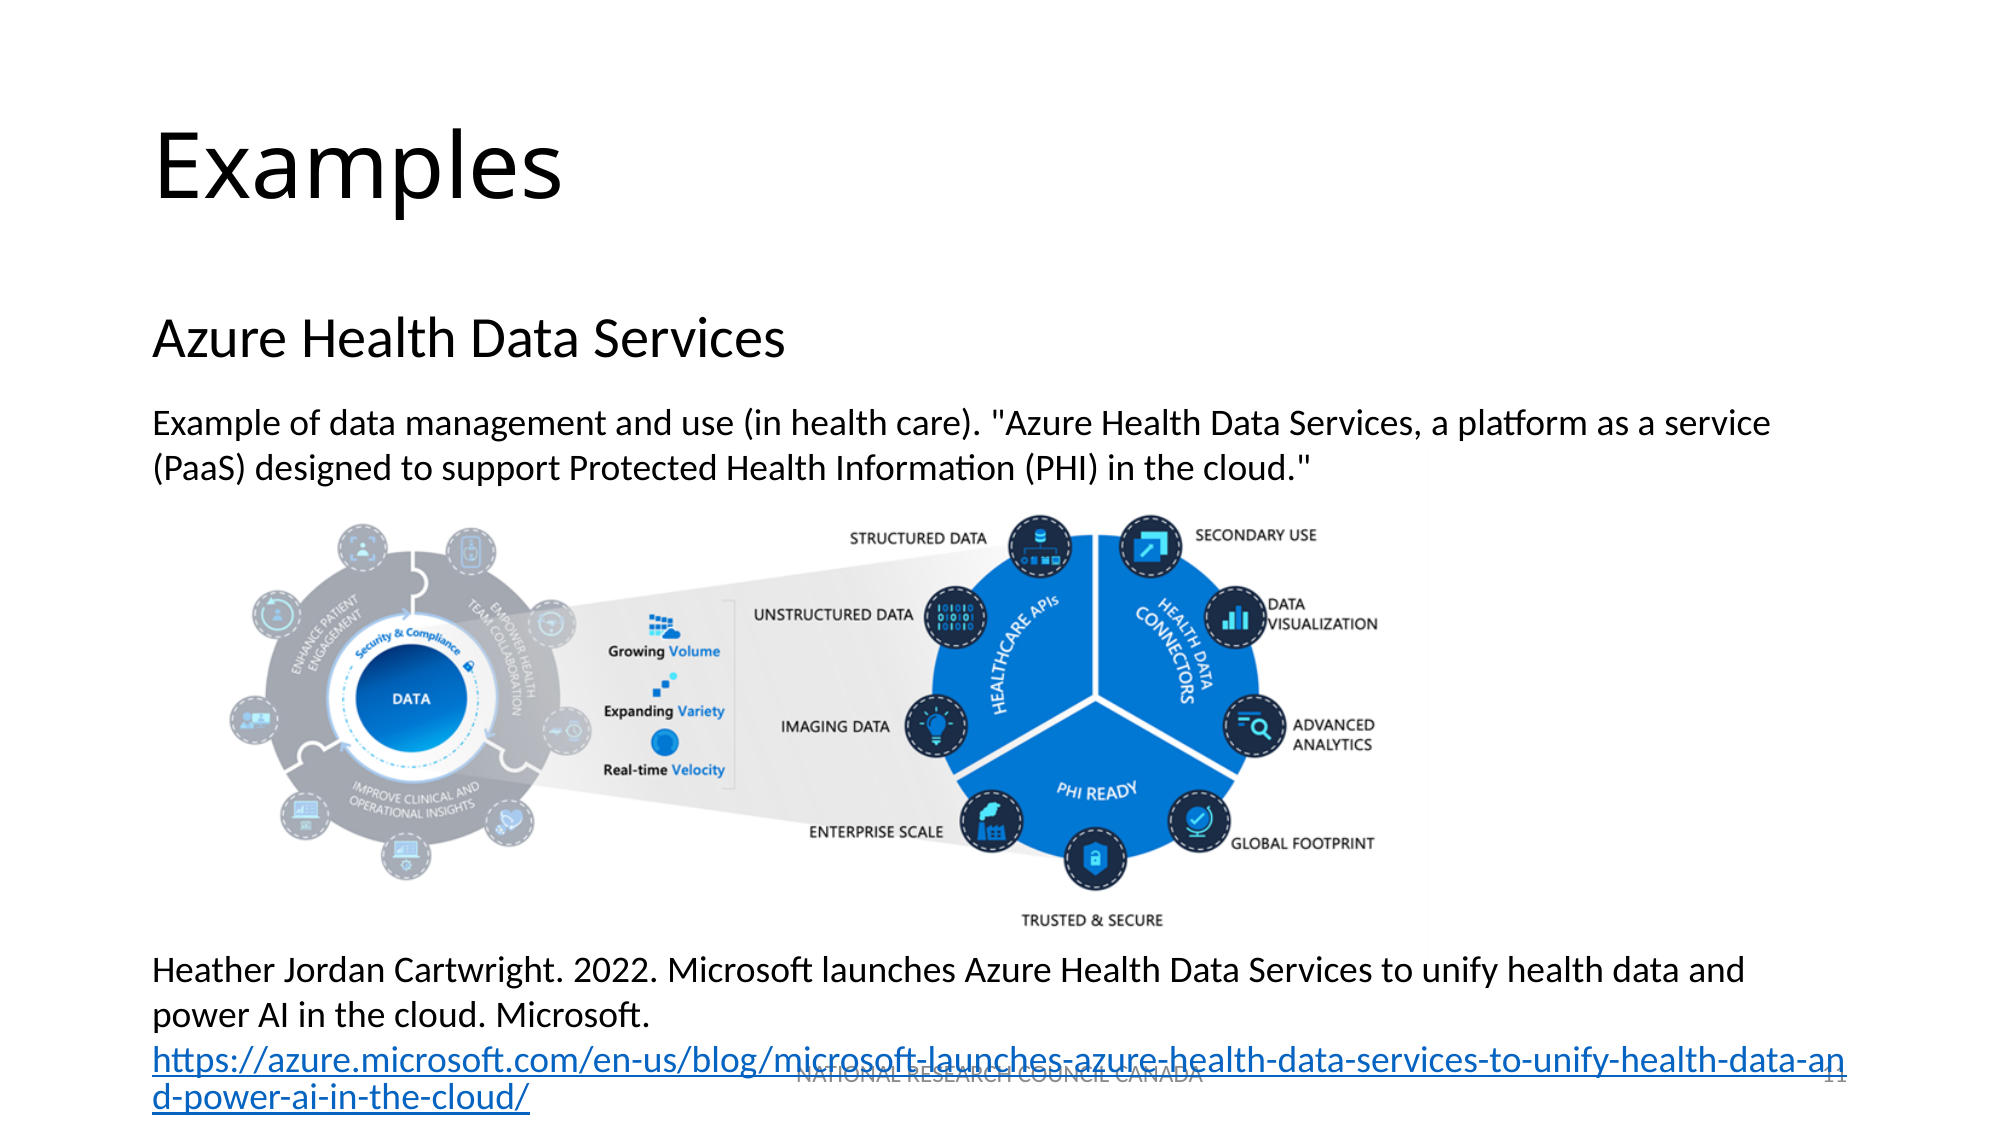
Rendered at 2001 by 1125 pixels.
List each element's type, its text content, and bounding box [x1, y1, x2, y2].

footer NATIONAL RESEARCH COUNCIL CANADA [662, 1042, 1338, 1103]
title Examples [137, 59, 1863, 278]
list Azure Health Data Services [137, 299, 1863, 937]
slide_number 11 [1412, 1042, 1863, 1103]
text_box Heather Jordan Cartwright. 2022. Microsoft launches Azure Health Data Services to unify health data and power AI in the cloud. Microsoft. https://azure.microsoft.com/en-us/blog/microsoft-launches-azure-health-data-services-to-unify-health-data-and-power-ai-in-the-cloud/ [137, 937, 1863, 1125]
text_box Example of data management and use (in health care). "Azure Health Data Services, a platform as a service (PaaS) designed to support Protected Health Information (PHI) in the cloud." [137, 390, 1809, 496]
picture [191, 446, 1430, 960]
